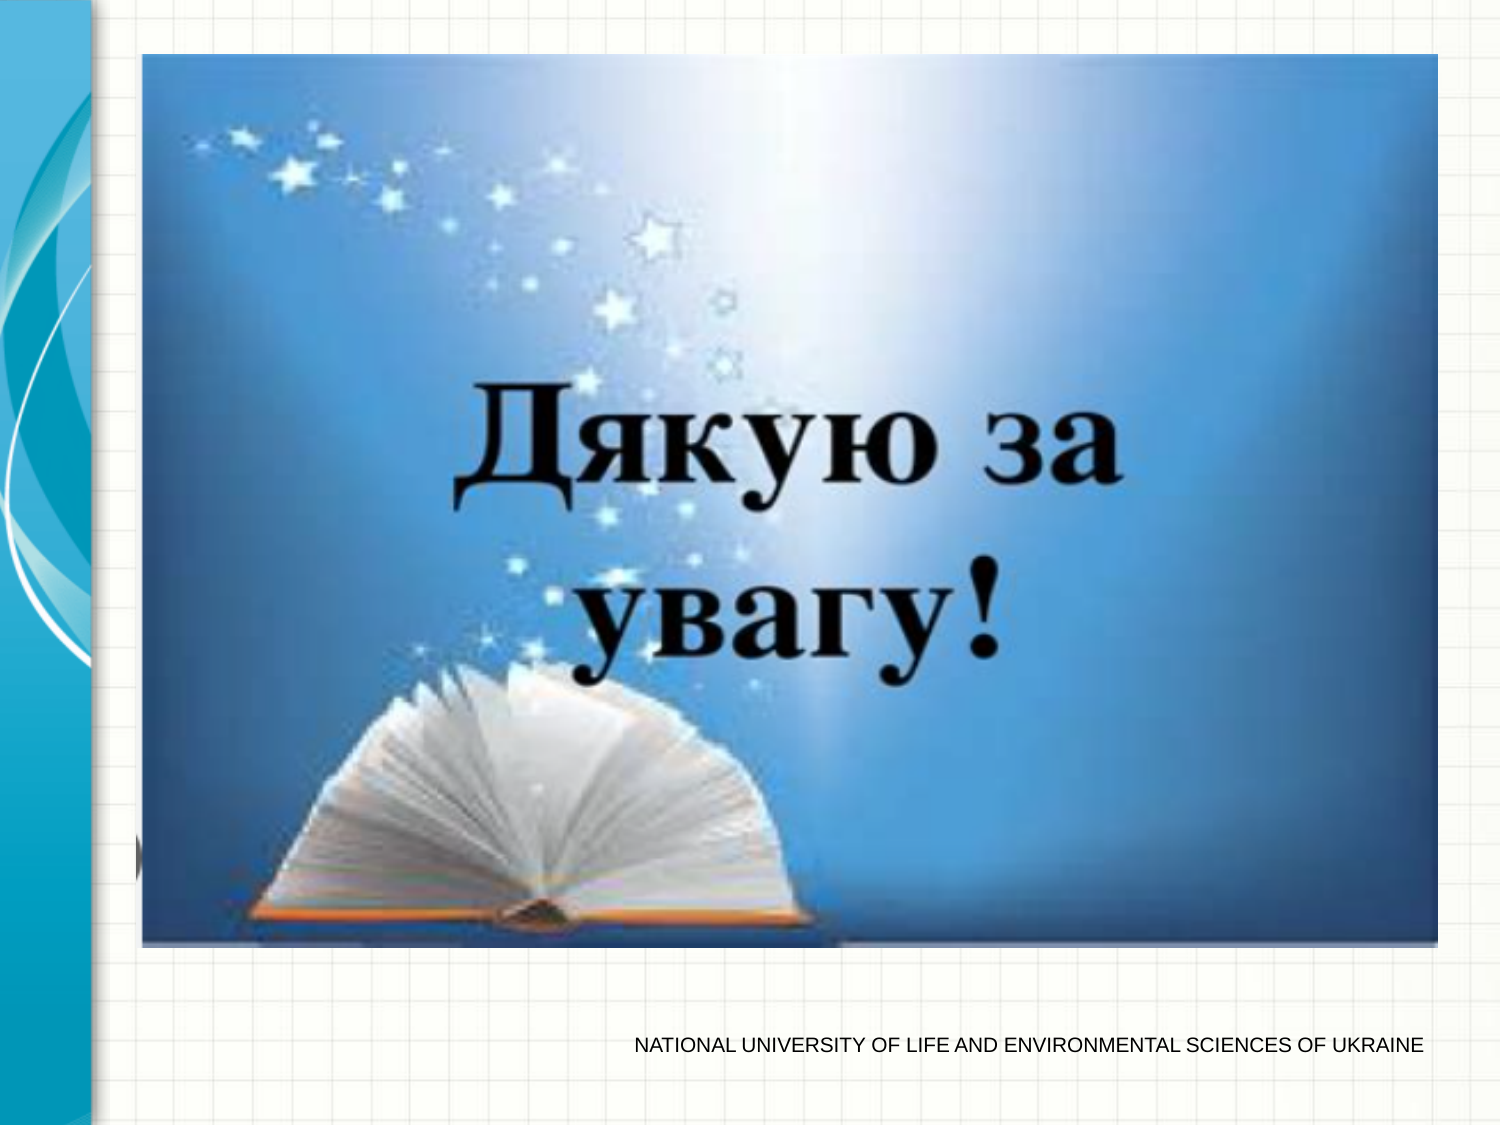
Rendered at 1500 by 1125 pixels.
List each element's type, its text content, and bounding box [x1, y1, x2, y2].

picture [0, 0, 1500, 1125]
text_box NATIONAL UNIVERSITY OF LIFE AND ENVIRONMENTAL SCIENCES OF UKRAINE [561, 1014, 1453, 1074]
